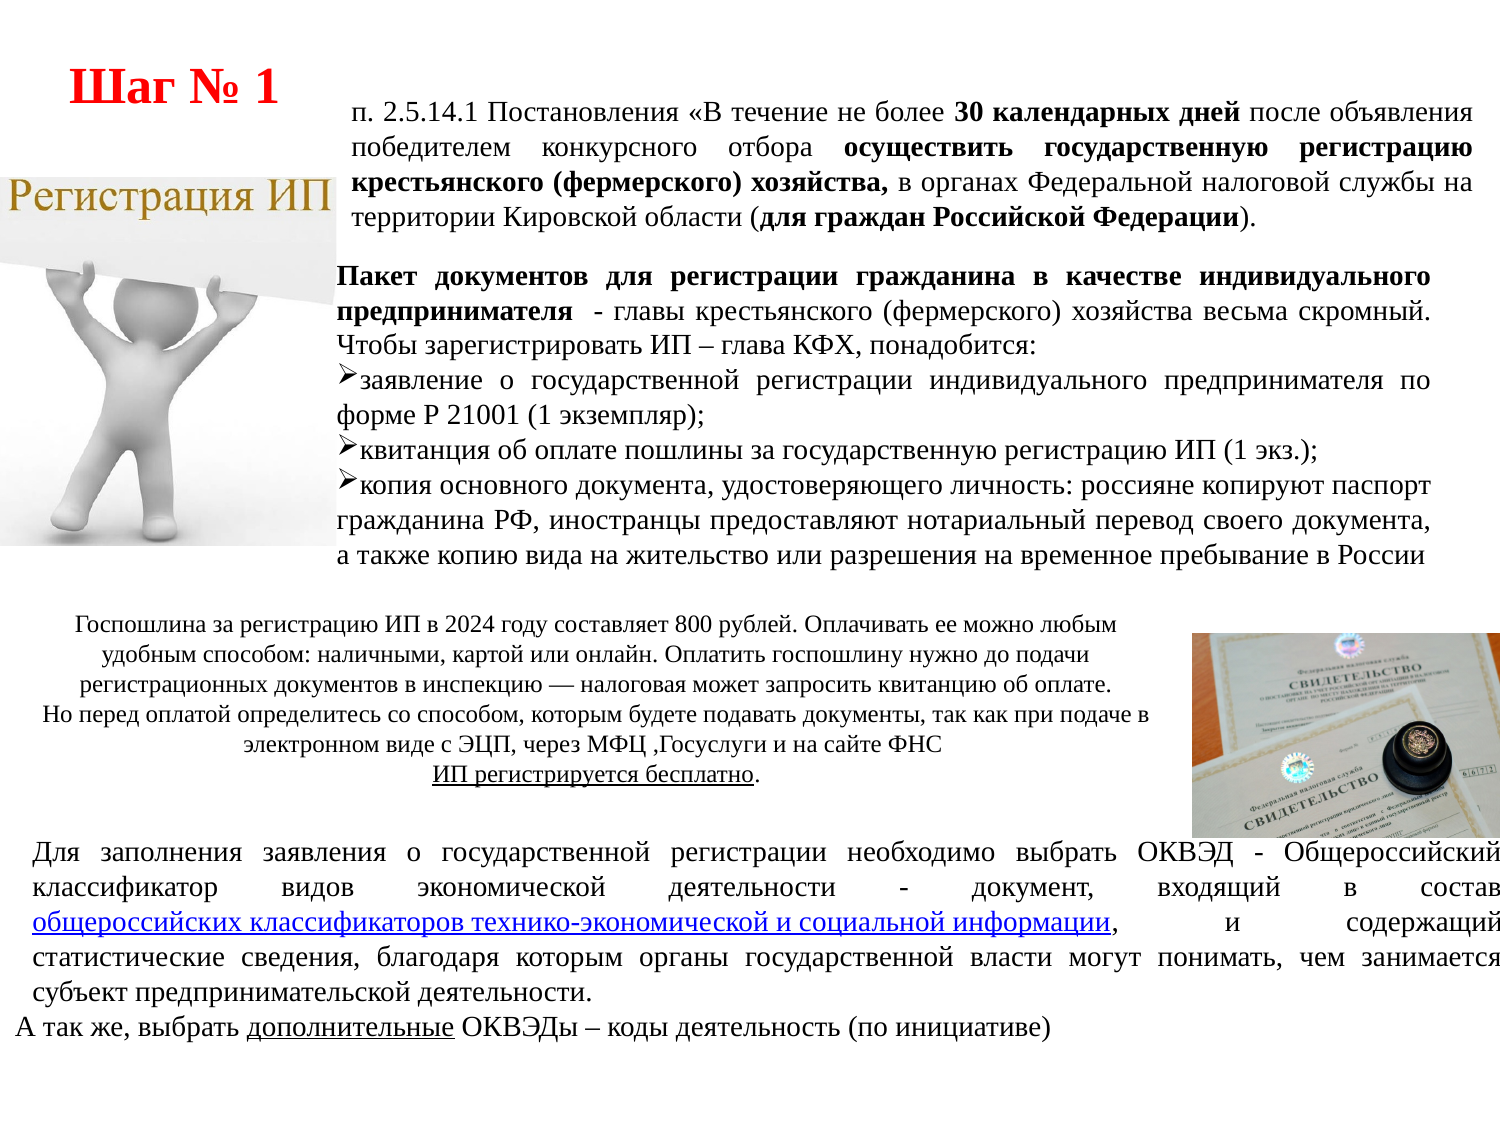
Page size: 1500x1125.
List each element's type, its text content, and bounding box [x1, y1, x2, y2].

text_box Пакет документов для регистрации гражданина в качестве индивидуального предпринимателя - главы крестьянского (фермерского) хозяйства весьма скромный. Чтобы зарегистрировать ИП – глава КФХ, понадобится: заявление о государственной регистрации индивидуального предпринимателя по форме Р 21001 (1 экземпляр); квитанция об оплате пошлины за государственную регистрацию ИП (1 экз.); копия основного документа, удостоверяющего личность: россияне копируют паспорт гражданина РФ, иностранцы предоставляют нотариальный перевод своего документа, а также копию вида на жительство или разрешения на временное пребывание в России [321, 248, 1447, 613]
text_box Для заполнения заявления о государственной регистрации необходимо выбрать ОКВЭД - Общероссийский классификатор видов экономической деятельности - документ, входящий в состав общероссийских классификаторов технико-экономической и социальной информации, и содержащий статистические сведения, благодаря которым органы государственной власти могут понимать, чем занимается субъект предпринимательской деятельности. [17, 825, 1500, 1015]
text_box Госпошлина за регистрацию ИП в 2024 году составляет 800 рублей. Оплачивать ее можно любым удобным способом: наличными, картой или онлайн. Оплатить госпошлину нужно до подачи регистрационных документов в инспекцию — налоговая может запросить квитанцию об оплате. Но перед оплатой определитесь со способом, которым будете подавать документы, так как при подаче в электронном виде с ЭЦП, через МФЦ ,Госуслуги и на сайте ФНС ИП регистрируется бесплатно. [17, 600, 1176, 796]
text_box А так же, выбрать дополнительные ОКВЭДы – коды деятельность (по инициативе) [0, 999, 1447, 1050]
picture [1192, 633, 1500, 839]
picture [0, 177, 337, 546]
text_box Шаг № 1 [54, 44, 296, 122]
text_box п. 2.5.14.1 Постановления «В течение не более 30 календарных дней после объявления победителем конкурсного отбора осуществить государственную регистрацию крестьянского (фермерского) хозяйства, в органах Федеральной налоговой службы на территории Кировской области (для граждан Российской Федерации). [336, 85, 1489, 240]
